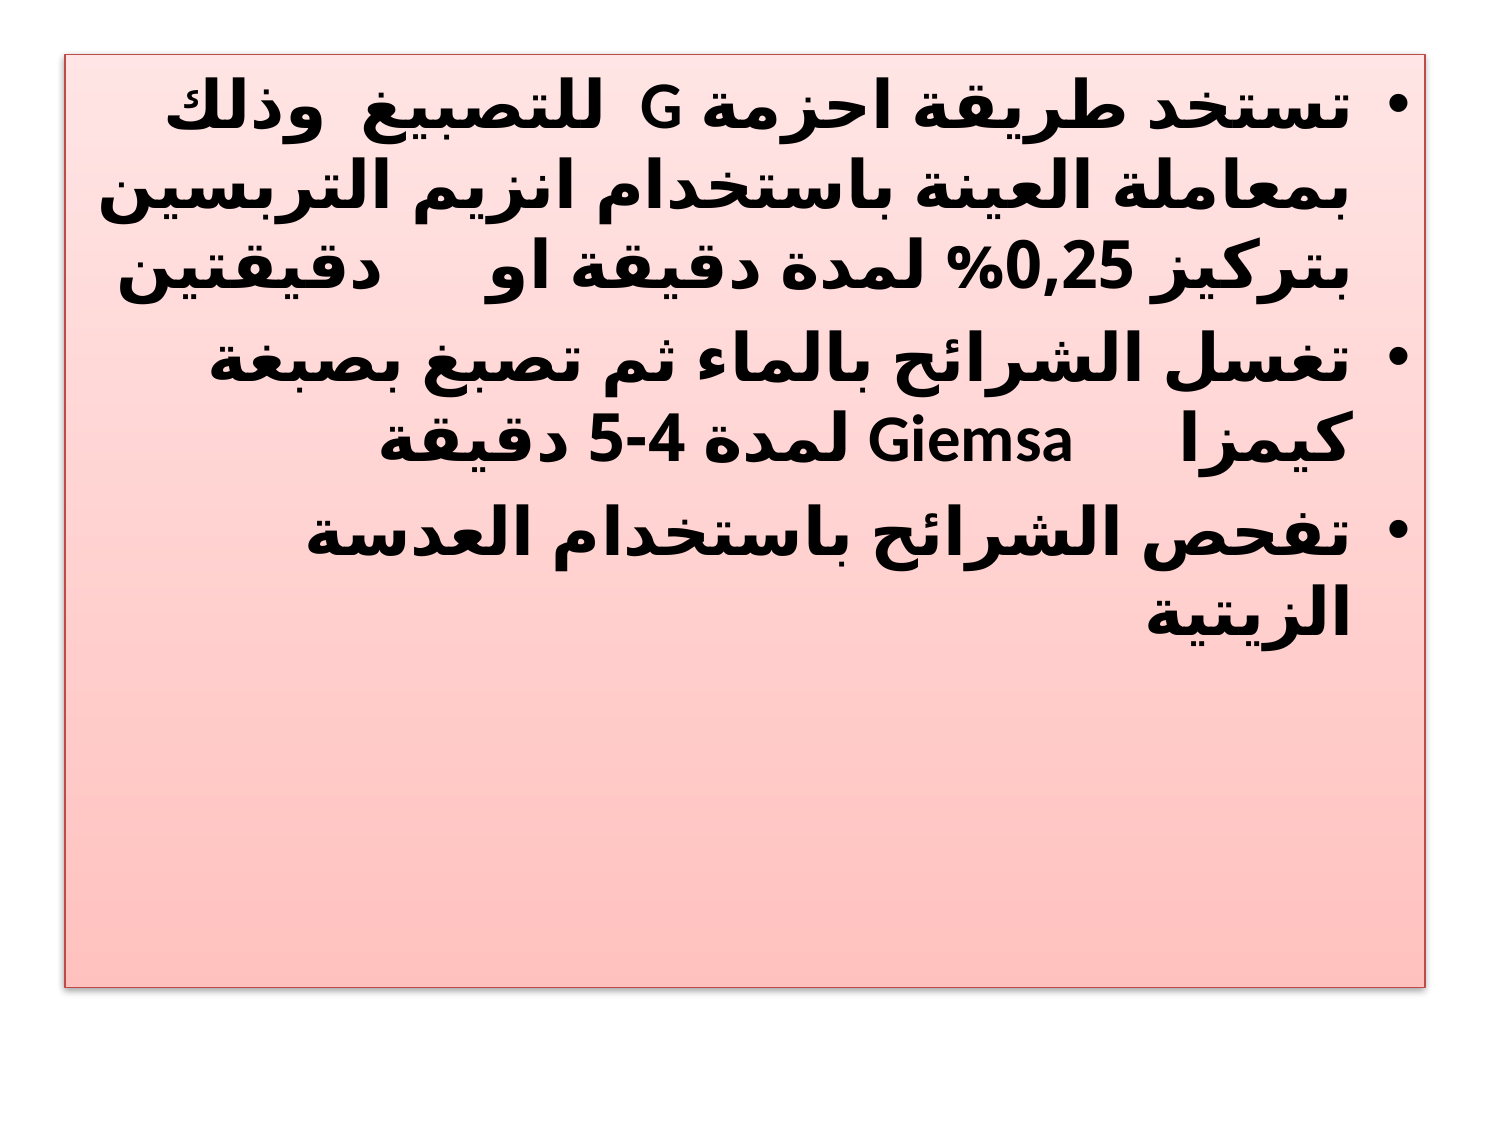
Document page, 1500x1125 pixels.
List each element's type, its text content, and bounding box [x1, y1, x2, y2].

list تستخد طريقة احزمة G للتصبيغ وذلك بمعاملة العينة باستخدام انزيم التربسين بتركيز 0,25% لمدة دقيقة او دقيقتين تغسل الشرائح بالماء ثم تصبغ بصبغة كيمزا Giemsa لمدة 4-5 دقيقة تفحص الشرائح باستخدام العدسة الزيتية [64, 54, 1426, 988]
